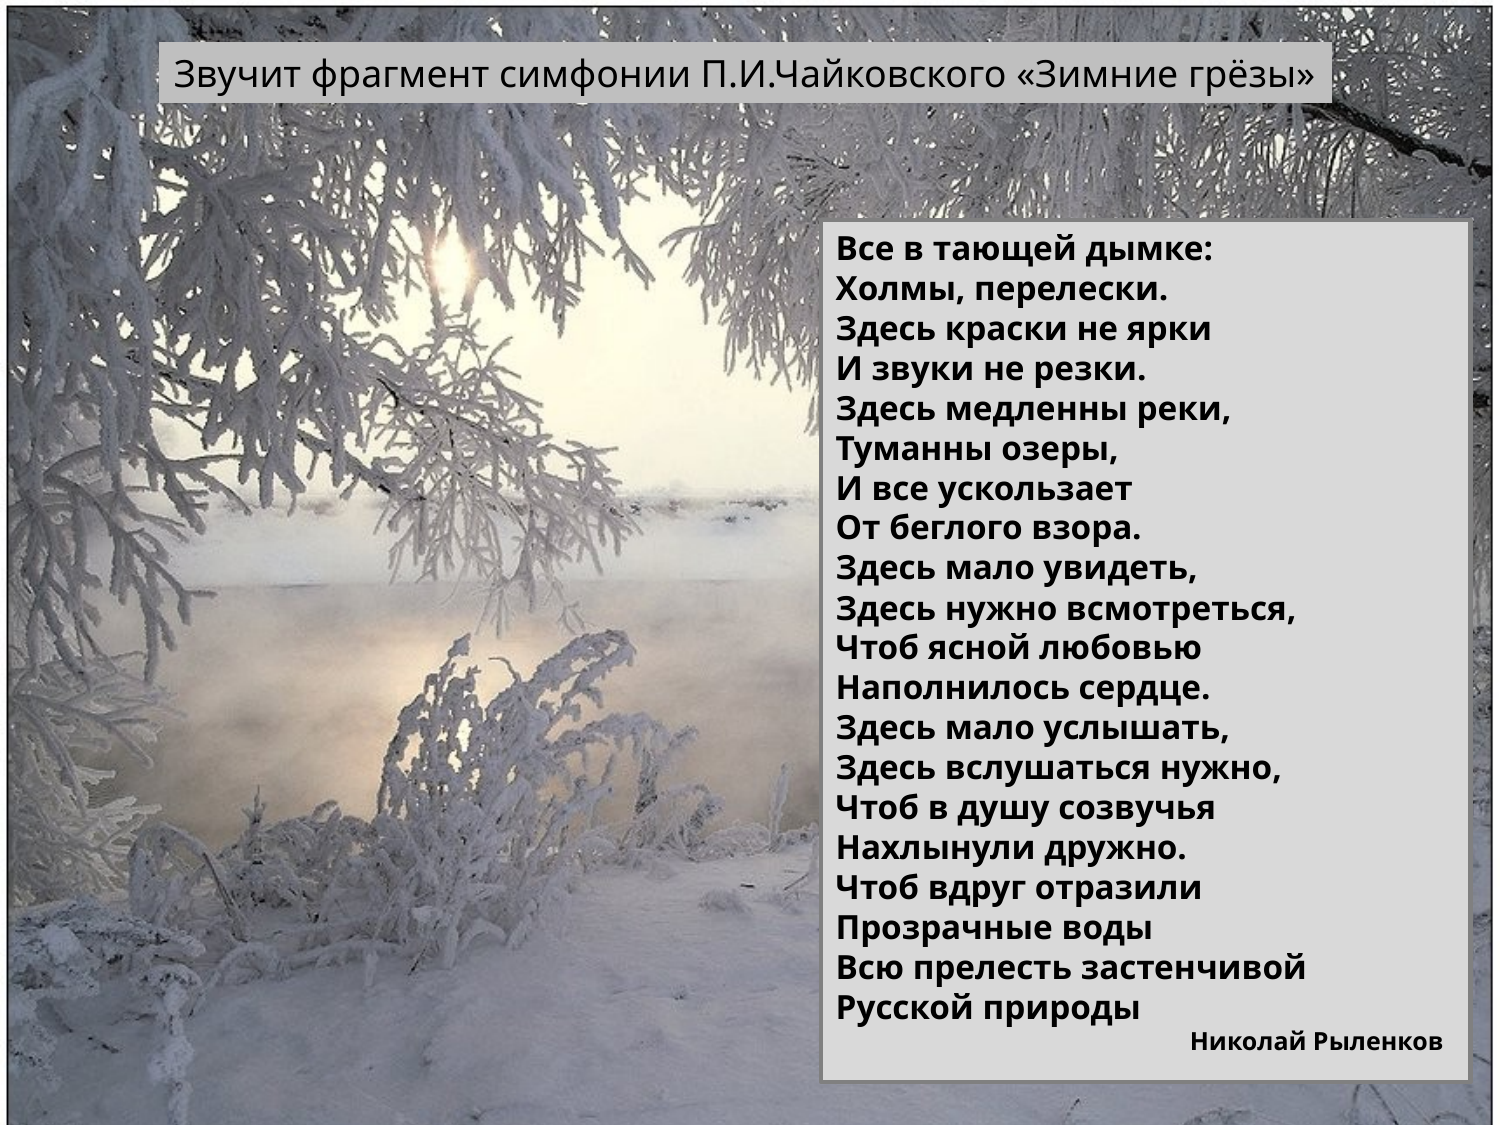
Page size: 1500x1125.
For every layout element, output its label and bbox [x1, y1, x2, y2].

list [0, 0, 1500, 1125]
